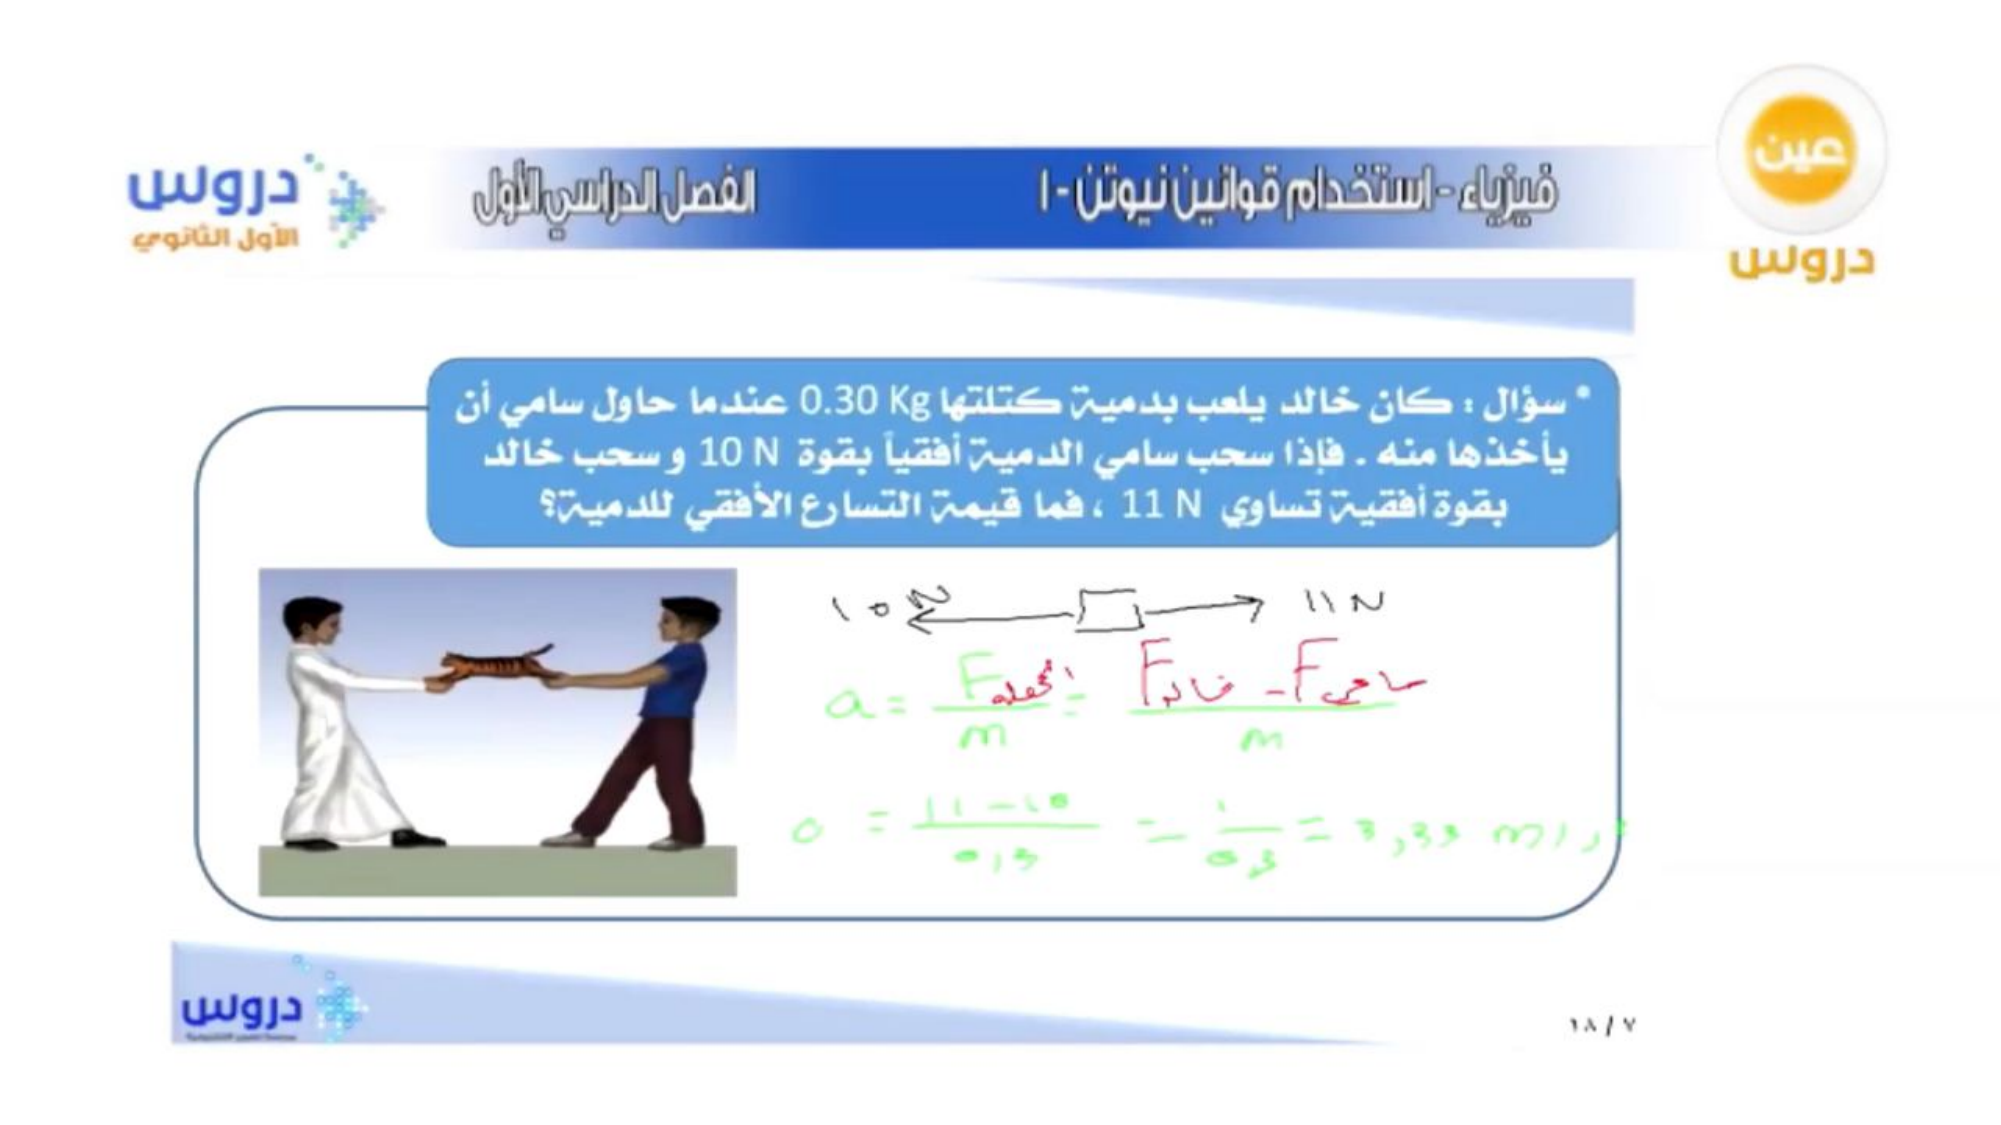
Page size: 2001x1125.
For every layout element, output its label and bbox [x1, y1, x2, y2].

list [0, 0, 2000, 1125]
